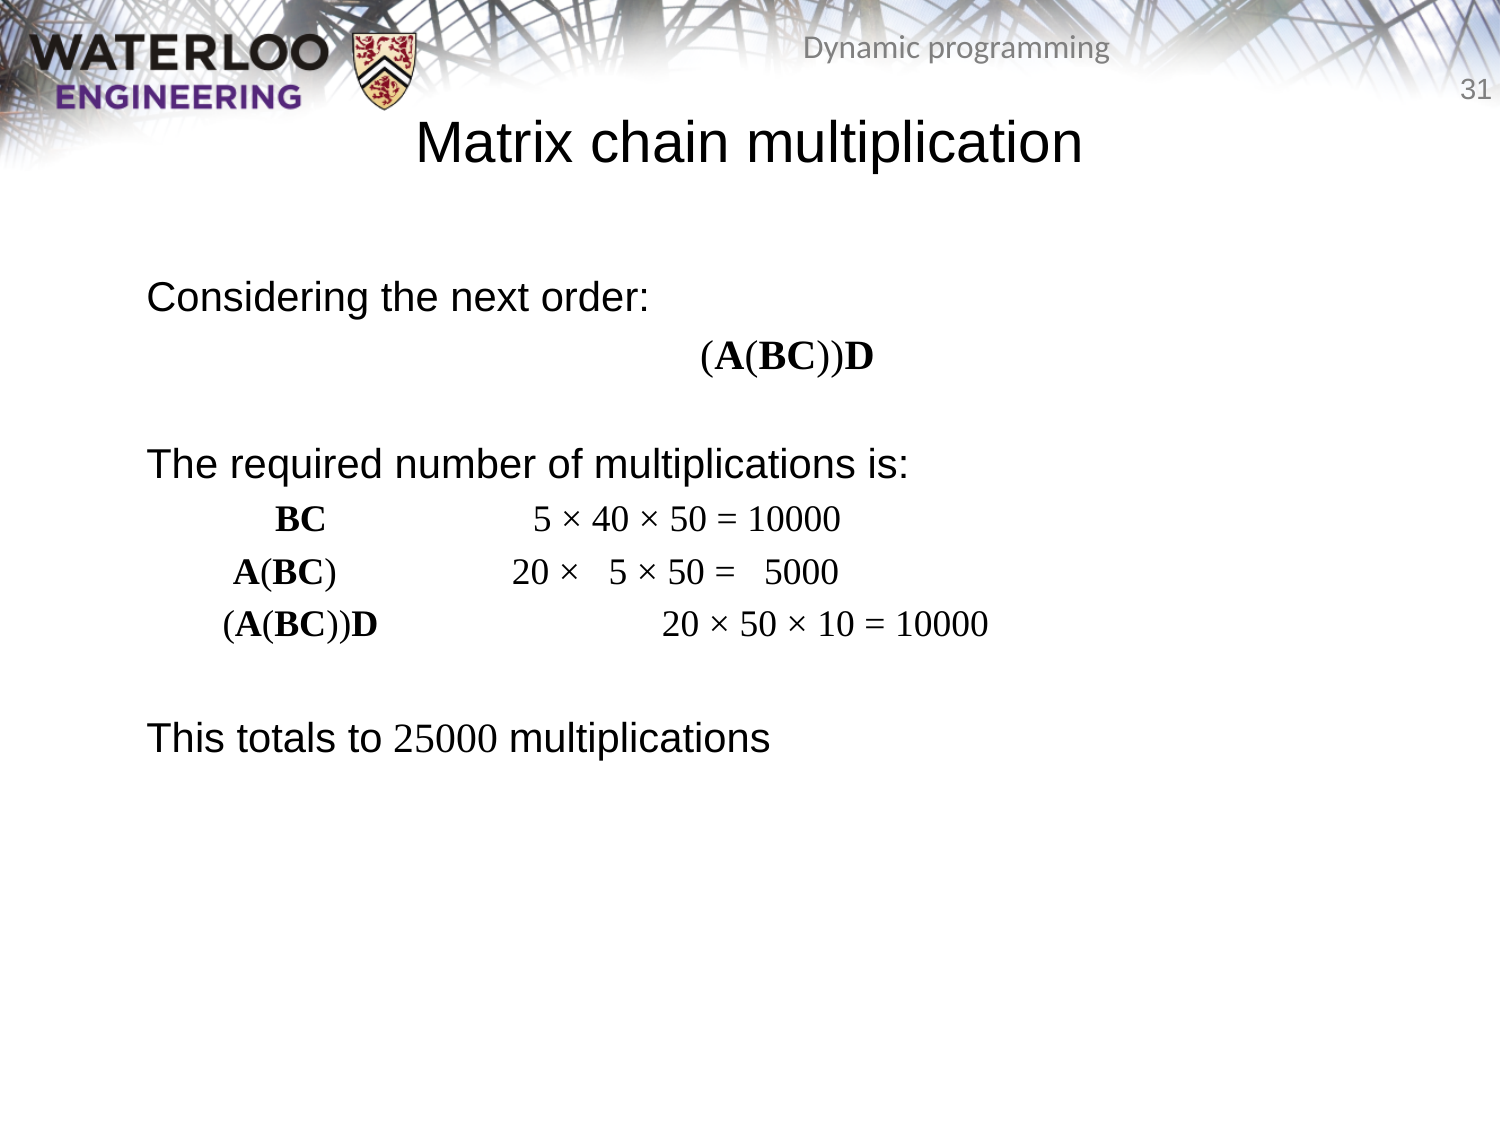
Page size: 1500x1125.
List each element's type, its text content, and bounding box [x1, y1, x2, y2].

list Considering the next order: (A(BC))D The required number of multiplications is: BC 5 × 40 × 50 = 10000 A(BC) 20 × 5 × 50 = 5000 (A(BC))D 20 × 50 × 10 = 10000 This totals to 25000 multiplications [74, 262, 1426, 1006]
picture [0, 0, 1500, 1125]
title Matrix chain multiplication [74, 44, 1426, 233]
